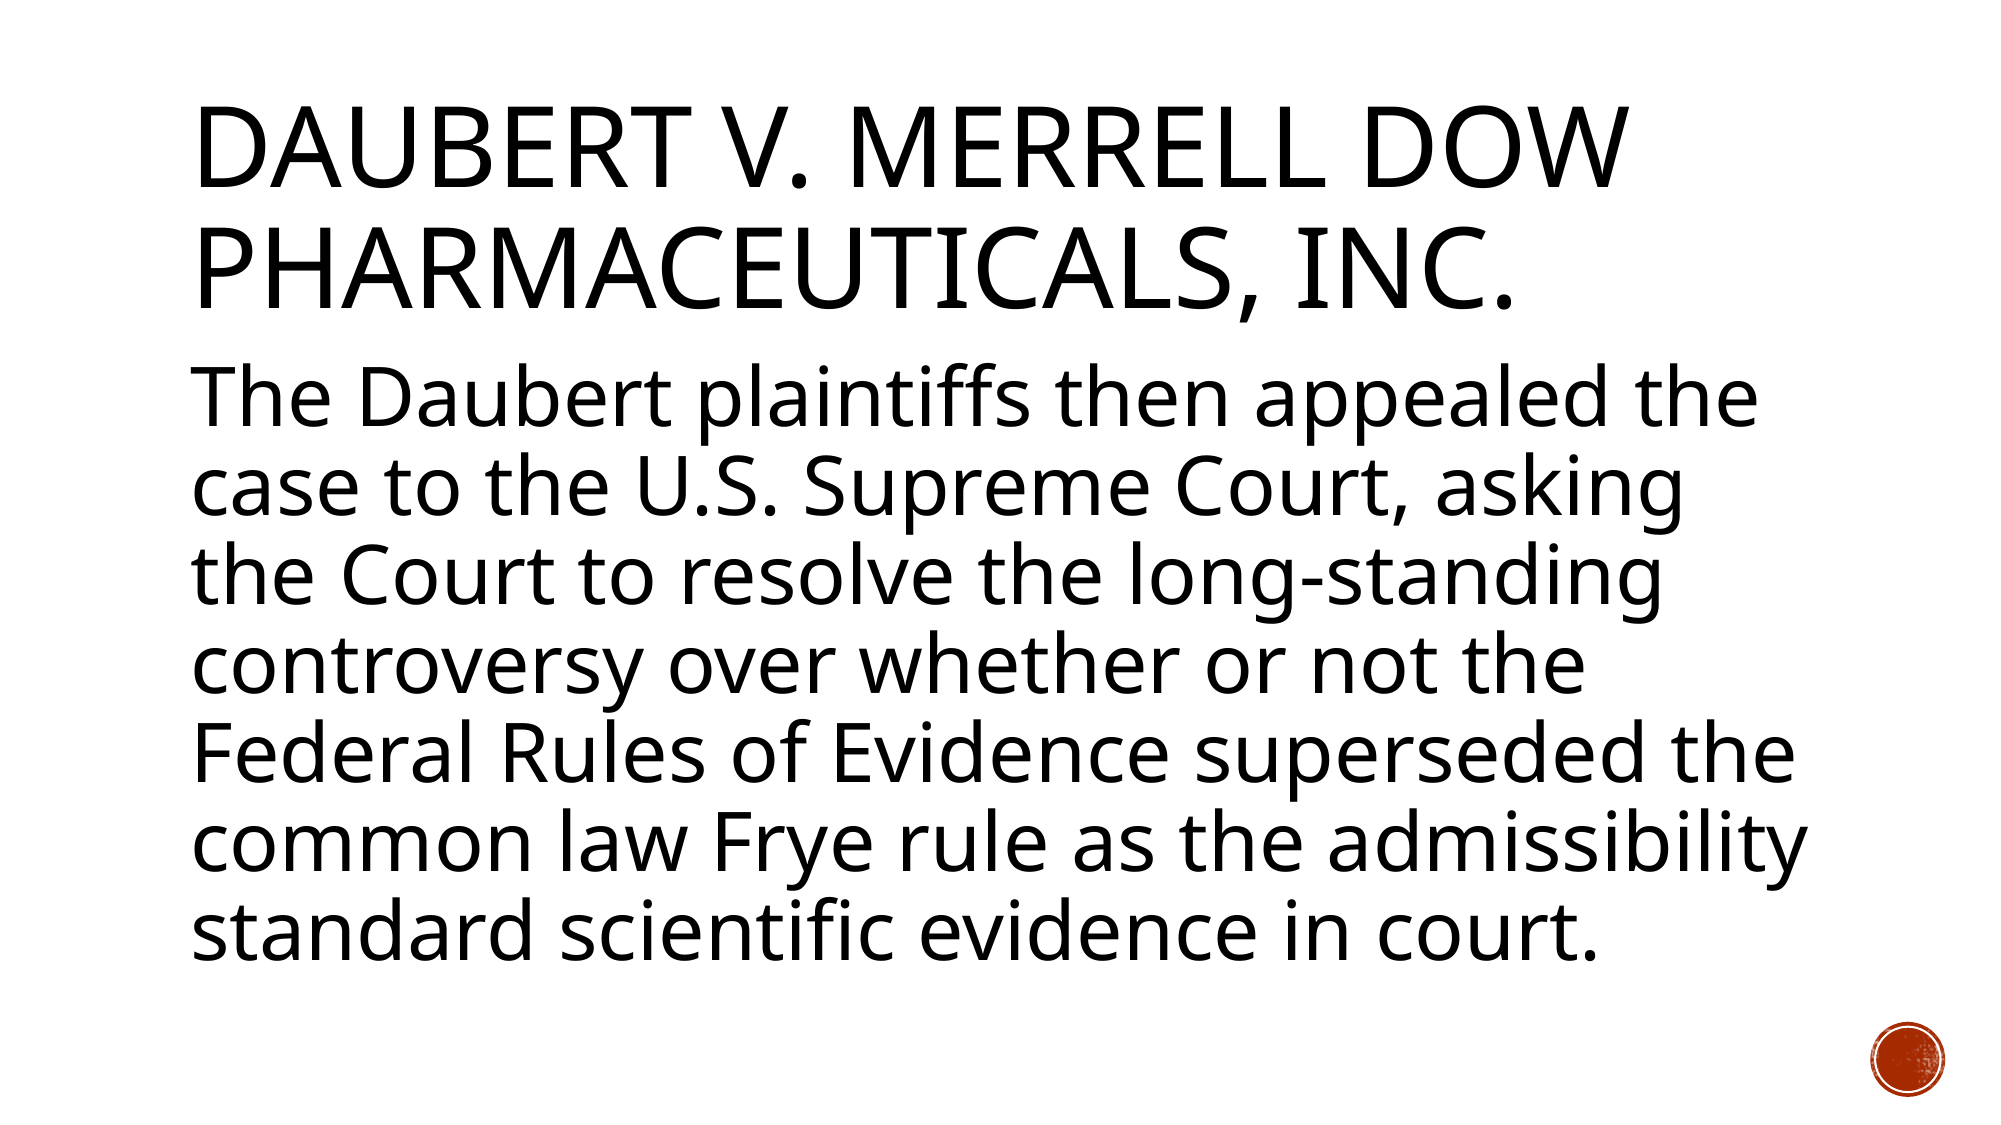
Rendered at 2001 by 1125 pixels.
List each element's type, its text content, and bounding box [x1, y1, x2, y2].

title Daubert v. Merrell Dow Pharmaceuticals, Inc. [175, 79, 1826, 344]
list The Daubert plaintiffs then appealed the case to the U.S. Supreme Court, asking the Court to resolve the long-standing controversy over whether or not the Federal Rules of Evidence superseded the common law Frye rule as the admissibility standard scientific evidence in court. [175, 348, 1826, 1013]
